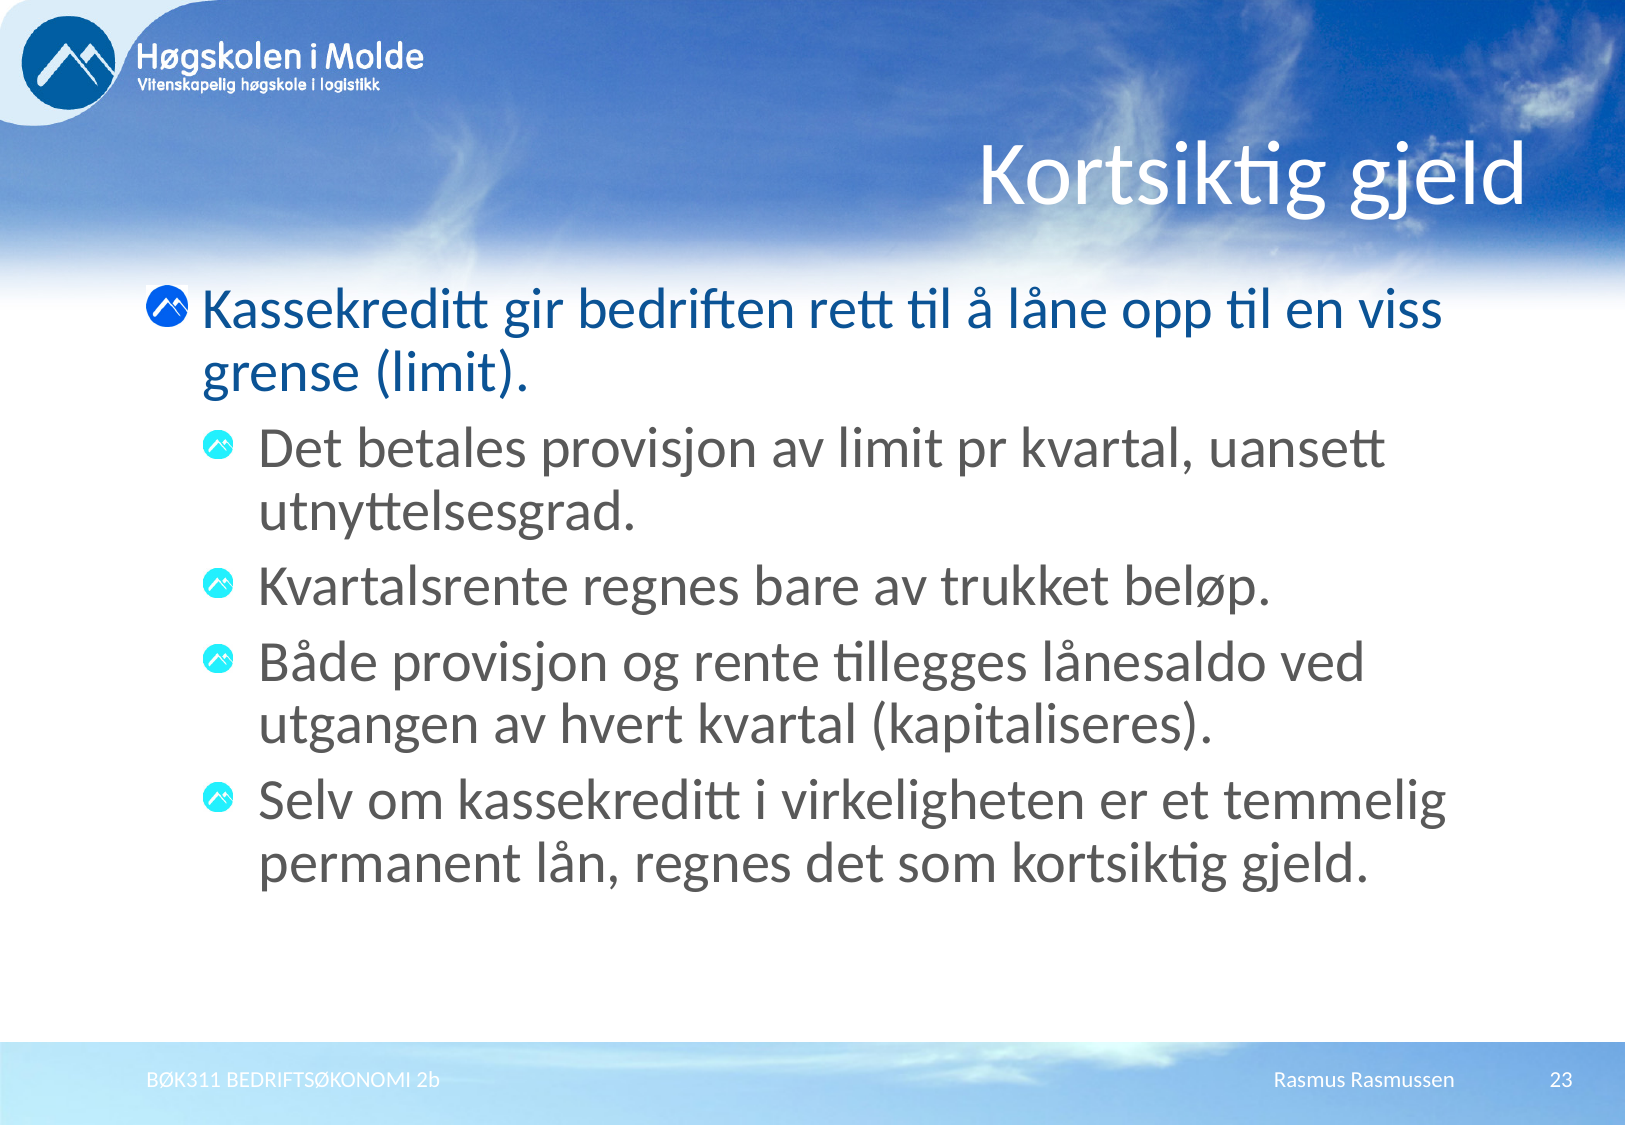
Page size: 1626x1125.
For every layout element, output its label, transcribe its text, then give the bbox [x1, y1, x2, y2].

footer BØK311 BEDRIFTSØKONOMI 2b [131, 1048, 1166, 1109]
picture [203, 568, 233, 598]
picture [0, 0, 1625, 310]
picture [146, 285, 188, 327]
list Kassekreditt gir bedriften rett til å låne opp til en viss grense (limit). Det betales provisjon av limit pr kvartal, uansett utnyttelsesgrad. Kvartalsrente regnes bare av trukket beløp. Både provisjon og rente tillegges lånesaldo ved utgangen av hvert kvartal (kapitaliseres). Selv om kassekreditt i virkeligheten er et temmelig permanent lån, regnes det som kortsiktig gjeld. [131, 270, 1494, 991]
picture [203, 644, 233, 673]
slide_number 23 [1493, 1048, 1588, 1109]
picture [203, 782, 233, 812]
picture [0, 1042, 1625, 1125]
slide_number Rasmus Rasmussen [1166, 1048, 1471, 1109]
picture [203, 430, 233, 459]
title Kortsiktig gjeld [131, 105, 1544, 235]
